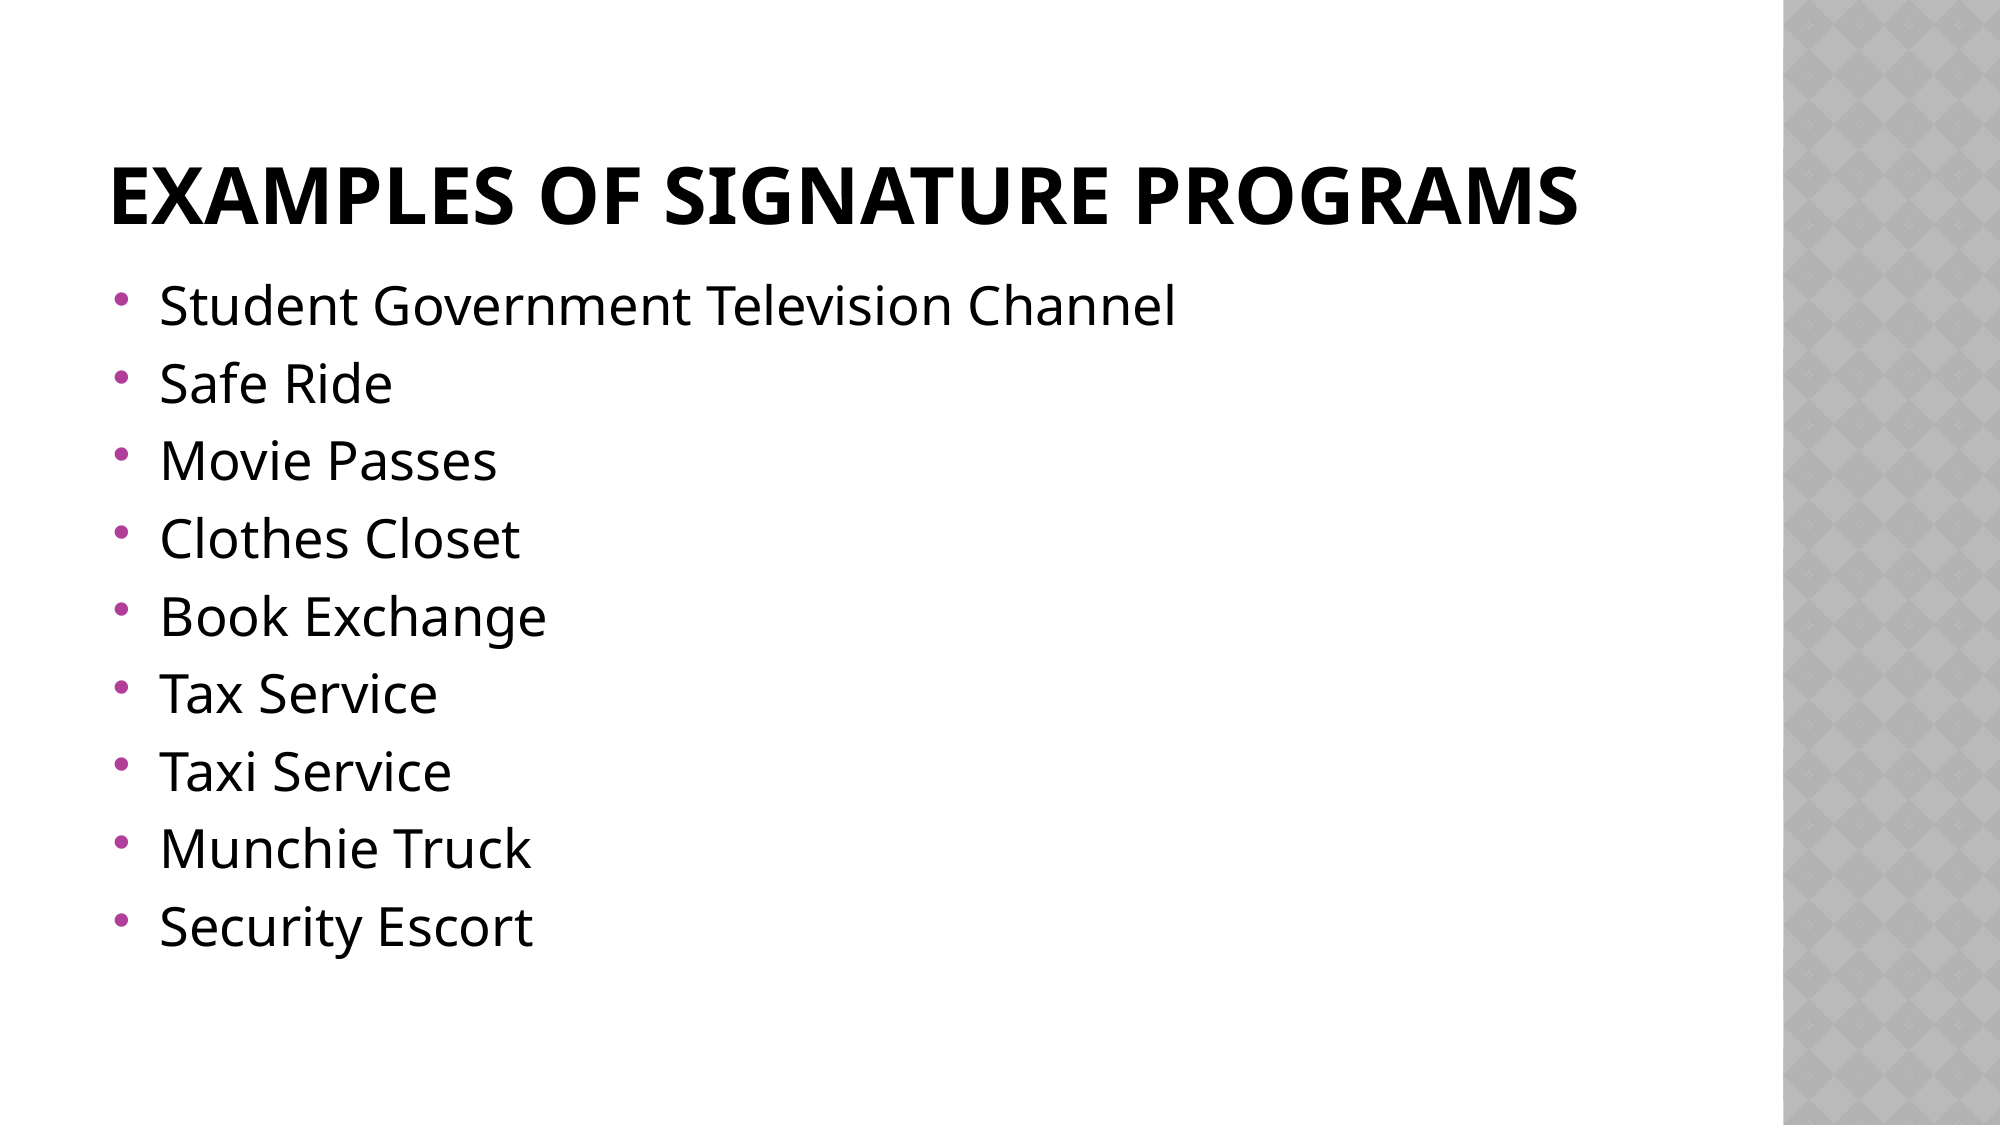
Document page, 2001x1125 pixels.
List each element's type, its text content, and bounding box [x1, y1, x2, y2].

title Examples of Signature Programs [99, 52, 1684, 240]
list Student Government Television Channel Safe Ride Movie Passes Clothes Closet Book Exchange Tax Service Taxi Service Munchie Truck Security Escort [99, 264, 1684, 1059]
